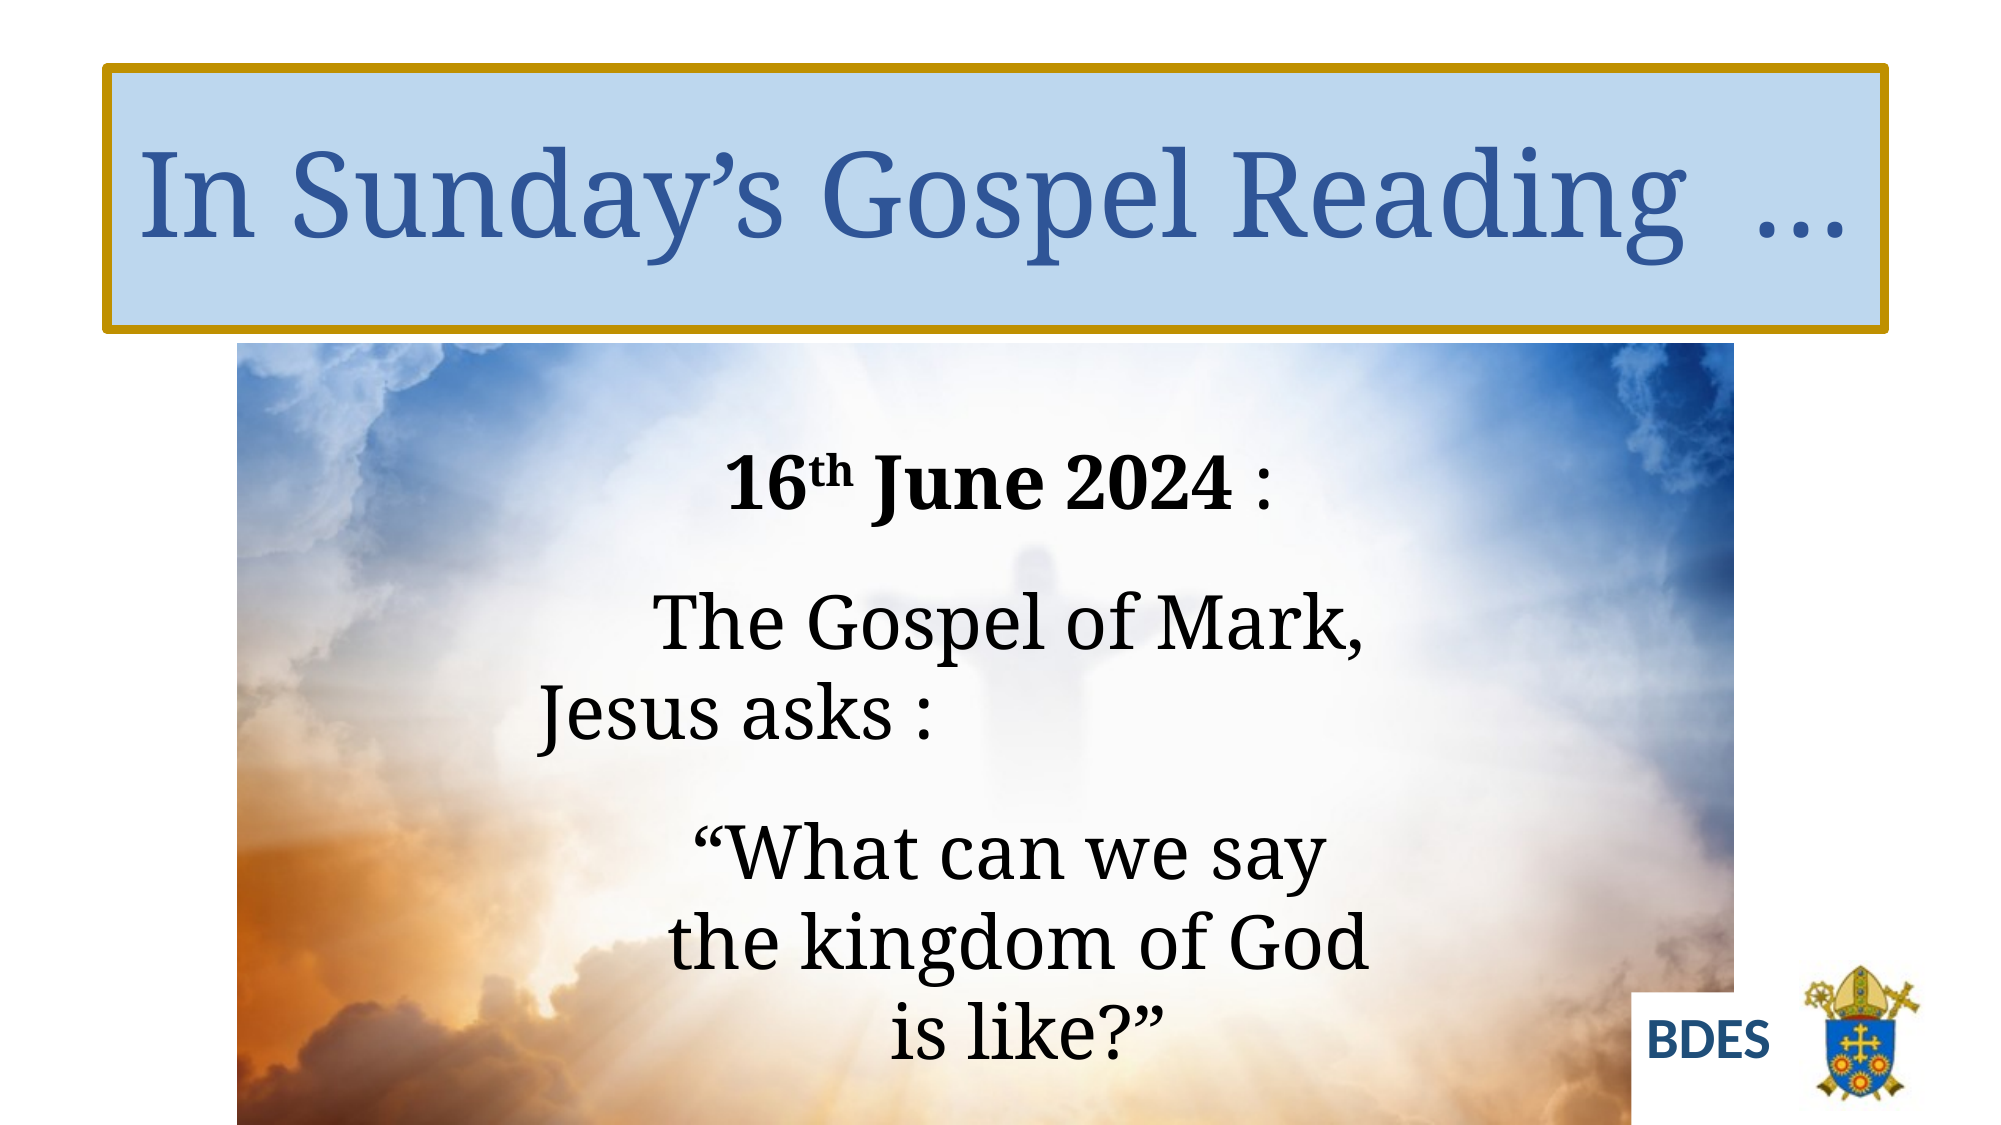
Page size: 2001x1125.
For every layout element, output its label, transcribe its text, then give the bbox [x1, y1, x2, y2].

picture [1799, 960, 1926, 1111]
text_box In Sunday’s Gospel Reading … [107, 68, 1885, 330]
picture [237, 343, 1734, 1125]
text_box BDES [1734, 992, 1885, 1125]
